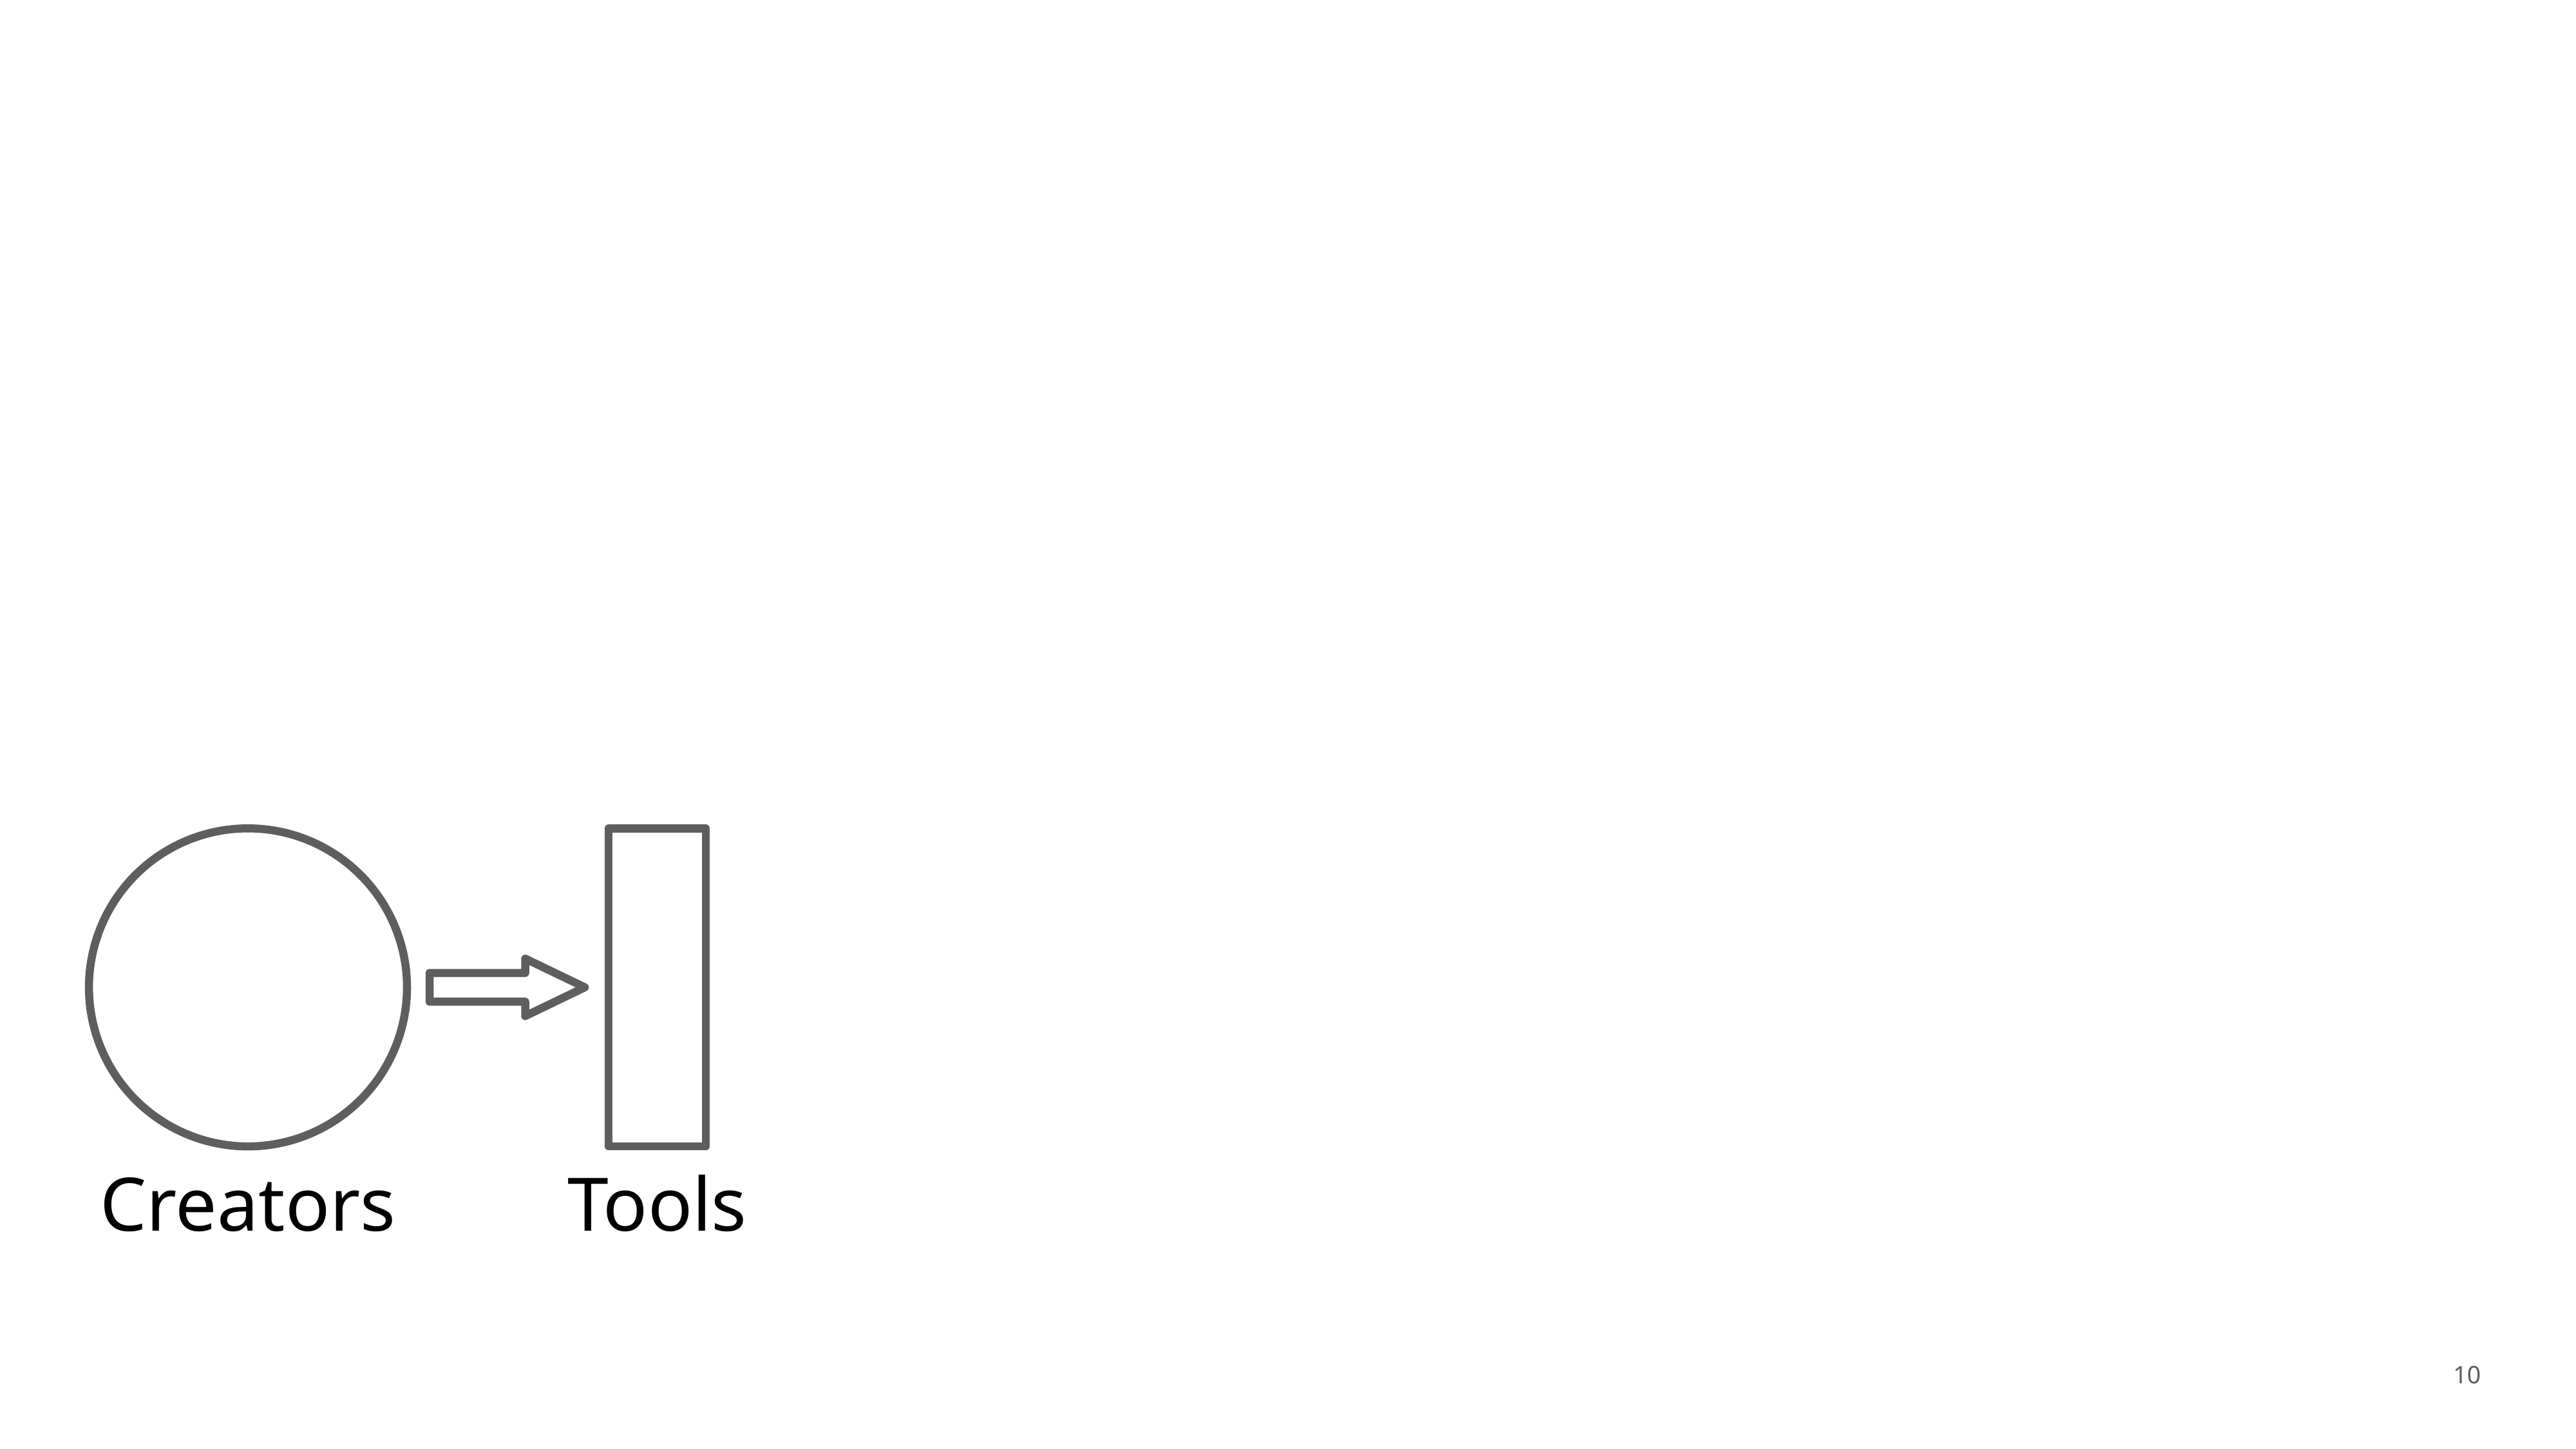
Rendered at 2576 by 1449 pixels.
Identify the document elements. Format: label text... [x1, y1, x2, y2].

text_box [430, 958, 585, 1016]
list Tools [415, 1151, 900, 1264]
text_box [608, 828, 706, 1147]
list Creators [61, 1151, 415, 1264]
text_box [89, 828, 408, 1147]
text_box 10 [2423, 1354, 2488, 1422]
